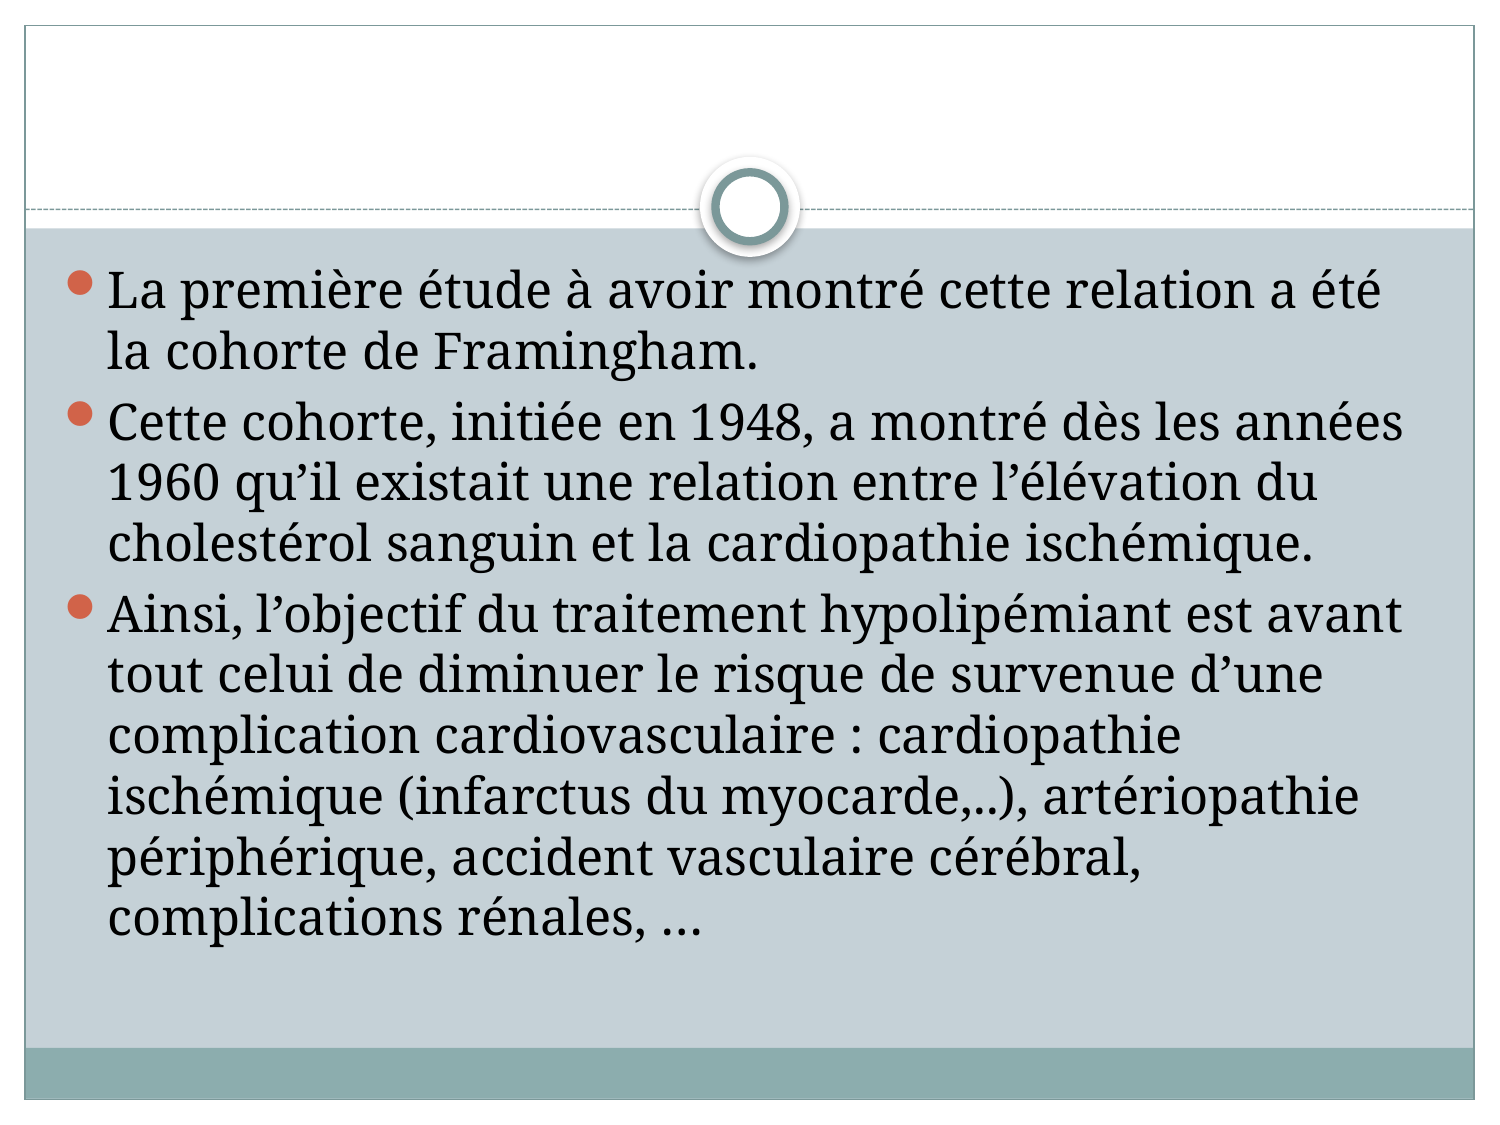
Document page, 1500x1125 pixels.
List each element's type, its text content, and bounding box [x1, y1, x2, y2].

list La première étude à avoir montré cette relation a été la cohorte de Framingham. Cette cohorte, initiée en 1948, a montré dès les années 1960 qu’il existait une relation entre l’élévation du cholestérol sanguin et la cardiopathie ischémique. Ainsi, l’objectif du traitement hypolipémiant est avant tout celui de diminuer le risque de survenue d’une complication cardiovasculaire : cardiopathie ischémique (infarctus du myocarde,..), artériopathie périphérique, accident vasculaire cérébral, complications rénales, … [49, 250, 1445, 1001]
